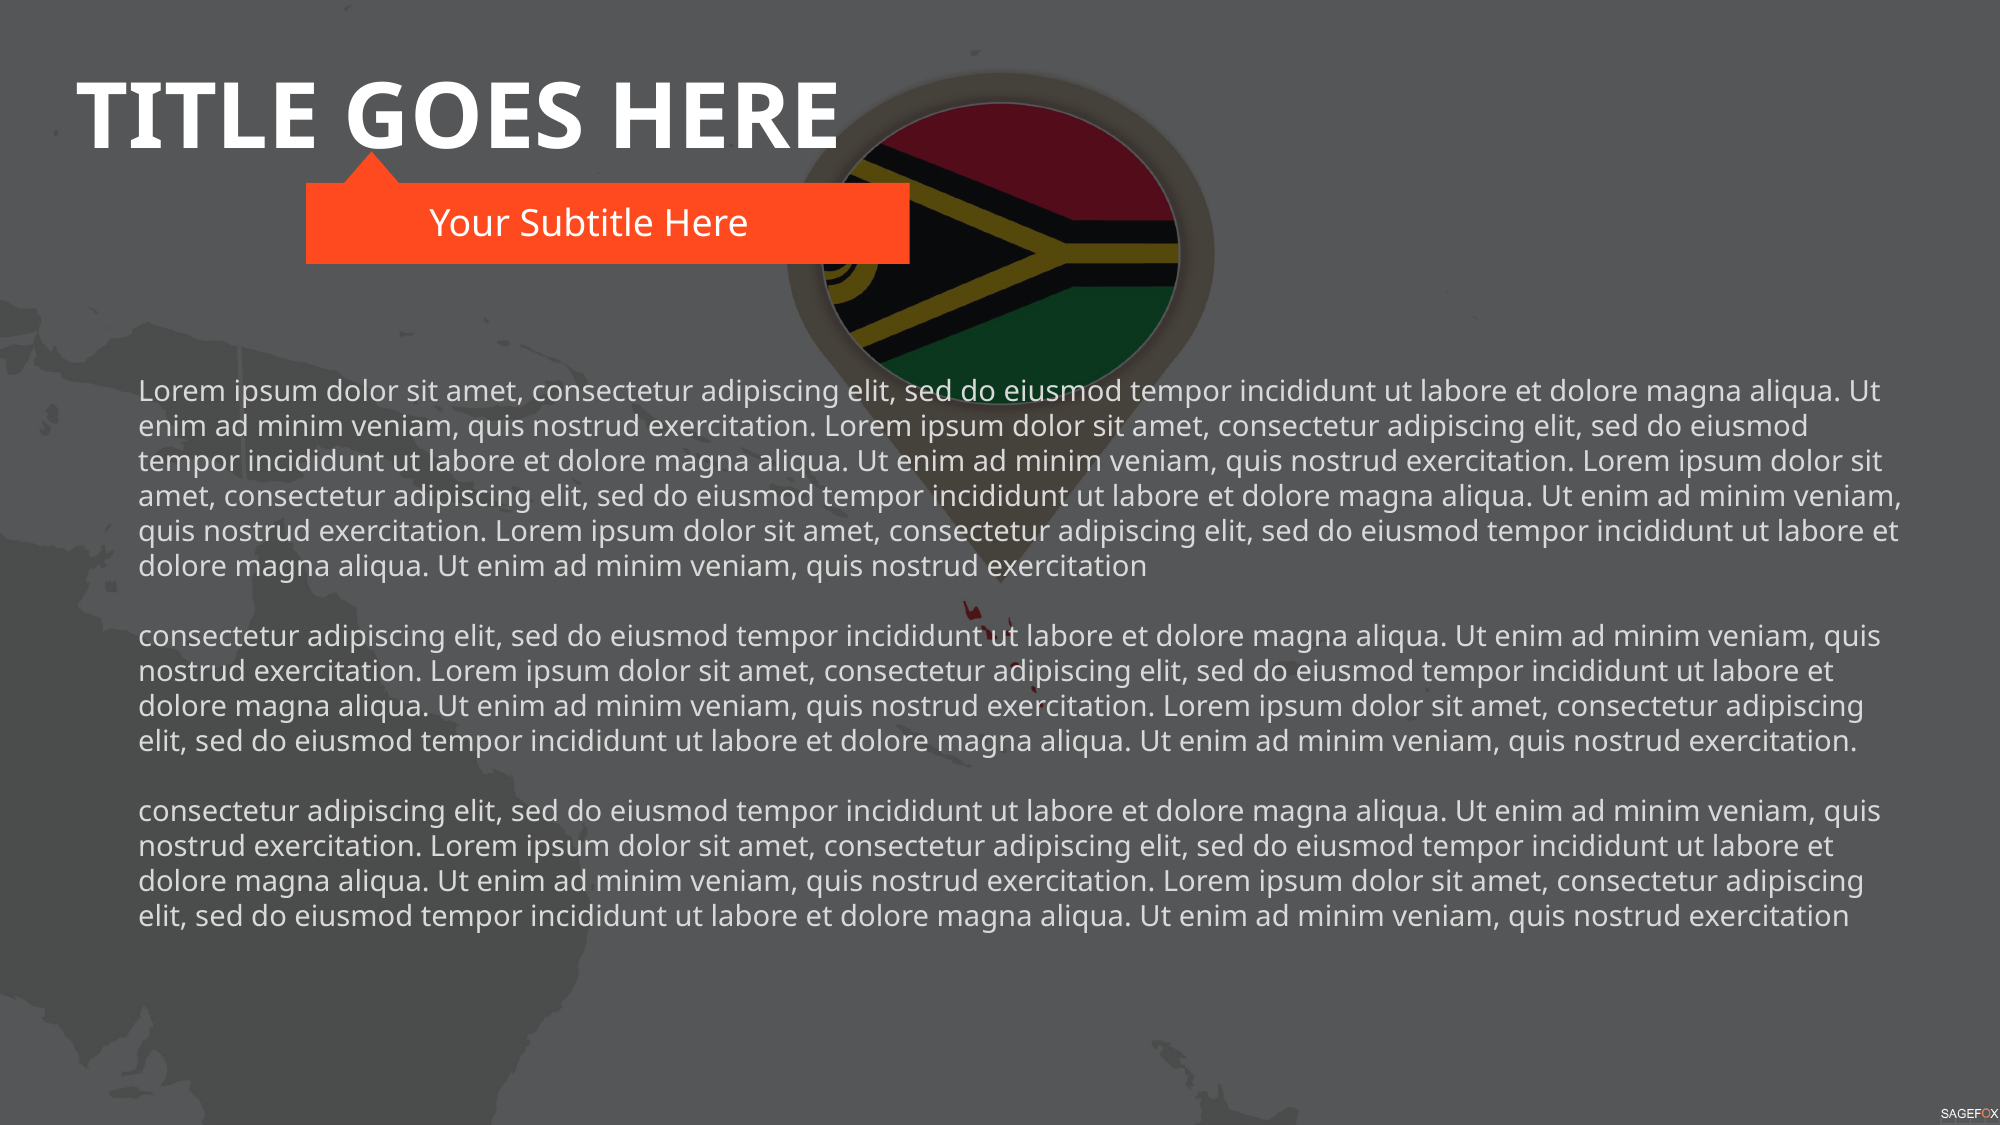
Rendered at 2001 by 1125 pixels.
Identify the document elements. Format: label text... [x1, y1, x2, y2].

picture [1940, 0, 2001, 1125]
text_box Lorem ipsum dolor sit amet, consectetur adipiscing elit, sed do eiusmod tempor incididunt ut labore et dolore magna aliqua. Ut enim ad minim veniam, quis nostrud exercitation. Lorem ipsum dolor sit amet, consectetur adipiscing elit, sed do eiusmod tempor incididunt ut labore et dolore magna aliqua. Ut enim ad minim veniam, quis nostrud exercitation. Lorem ipsum dolor sit amet, consectetur adipiscing elit, sed do eiusmod tempor incididunt ut labore et dolore magna aliqua. Ut enim ad minim veniam, quis nostrud exercitation. Lorem ipsum dolor sit amet, consectetur adipiscing elit, sed do eiusmod tempor incididunt ut labore et dolore magna aliqua. Ut enim ad minim veniam, quis nostrud exercitation consectetur adipiscing elit, sed do eiusmod tempor incididunt ut labore et dolore magna aliqua. Ut enim ad minim veniam, quis nostrud exercitation. Lorem ipsum dolor sit amet, consectetur adipiscing elit, sed do eiusmod tempor incididunt ut labore et dolore magna aliqua. Ut enim ad minim veniam, quis nostrud exercitation. Lorem ipsum dolor sit amet, consectetur adipiscing elit, sed do eiusmod tempor incididunt ut labore et dolore magna aliqua. Ut enim ad minim veniam, quis nostrud exercitation. consectetur adipiscing elit, sed do eiusmod tempor incididunt ut labore et dolore magna aliqua. Ut enim ad minim veniam, quis nostrud exercitation. Lorem ipsum dolor sit amet, consectetur adipiscing elit, sed do eiusmod tempor incididunt ut labore et dolore magna aliqua. Ut enim ad minim veniam, quis nostrud exercitation. Lorem ipsum dolor sit amet, consectetur adipiscing elit, sed do eiusmod tempor incididunt ut labore et dolore magna aliqua. Ut enim ad minim veniam, quis nostrud exercitation [123, 365, 1930, 940]
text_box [306, 151, 910, 264]
text_box TITLE GOES HERE [60, 49, 965, 175]
